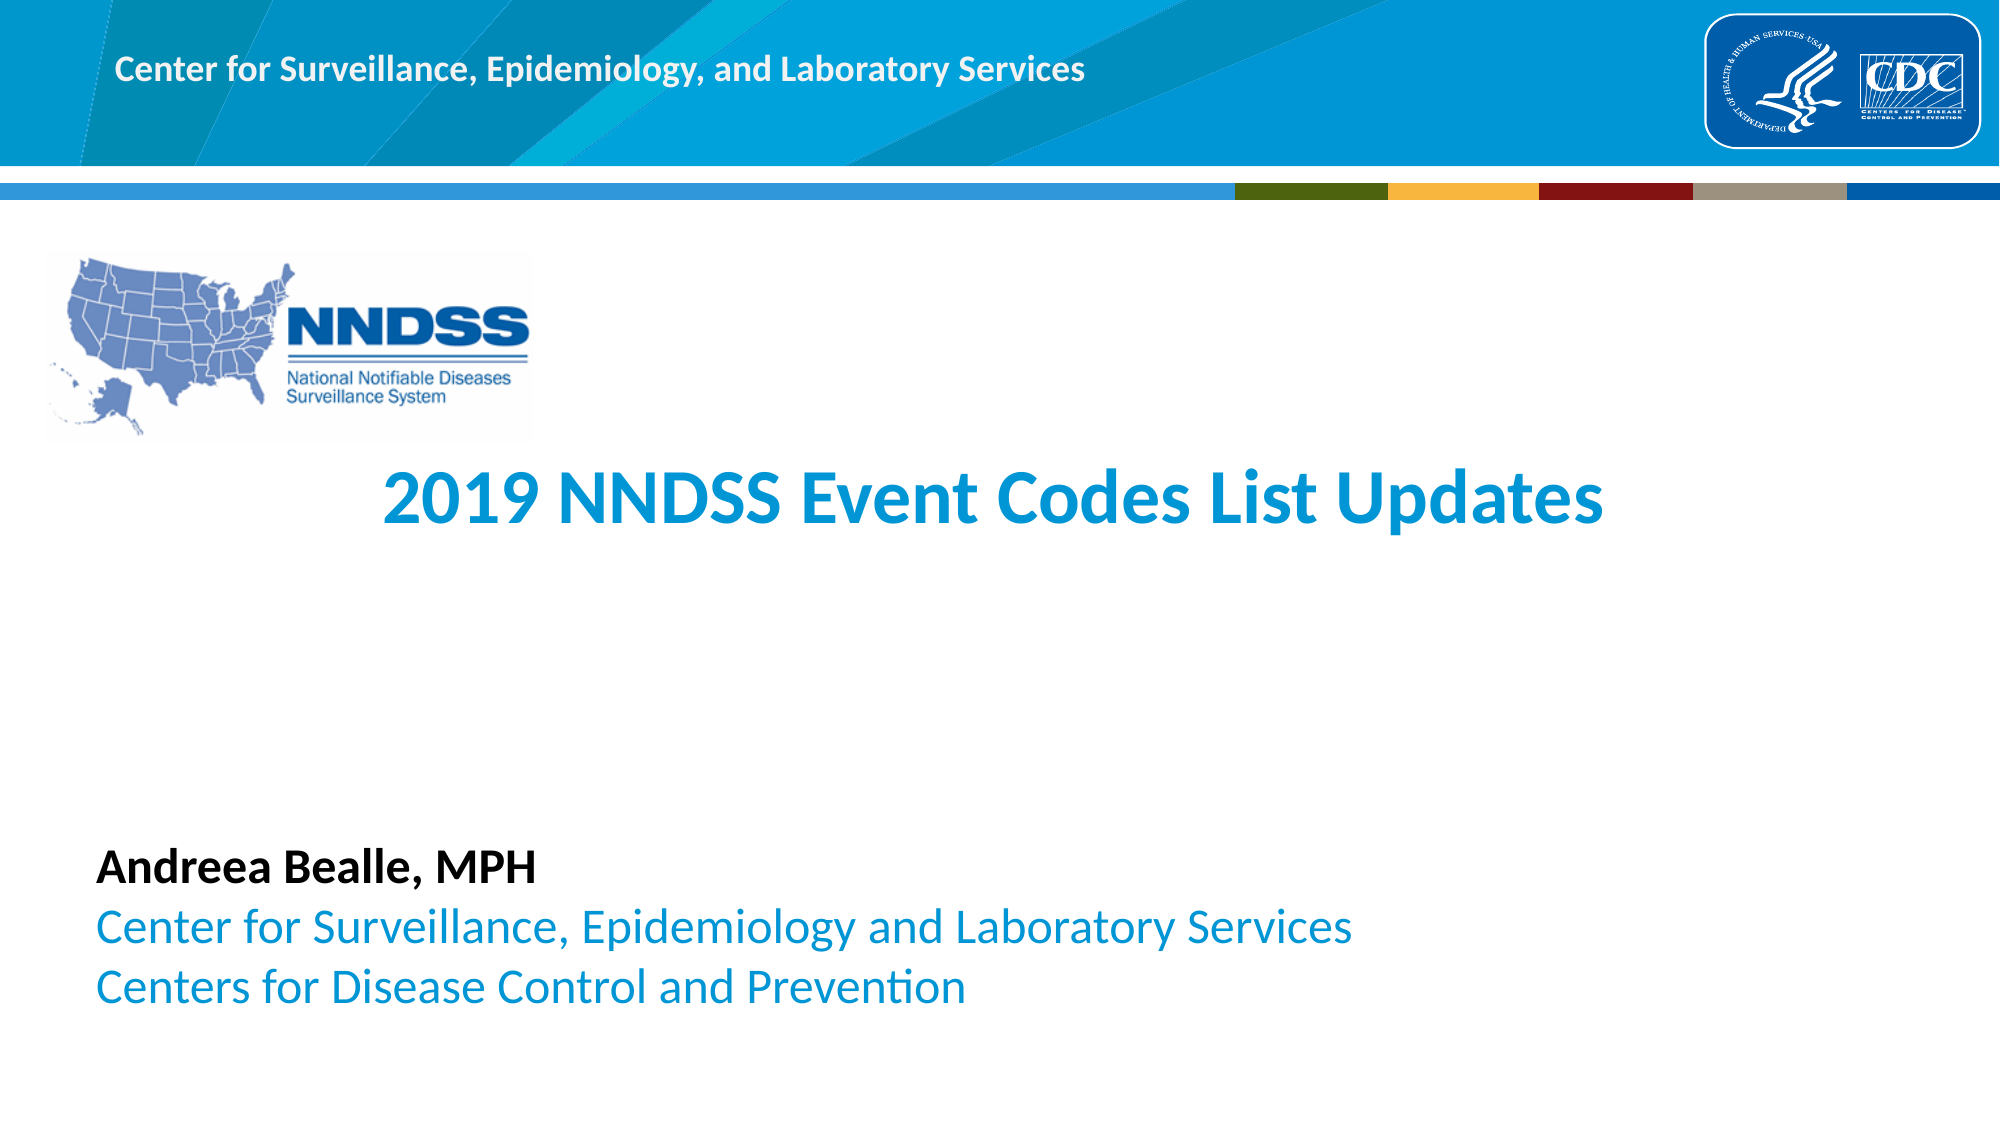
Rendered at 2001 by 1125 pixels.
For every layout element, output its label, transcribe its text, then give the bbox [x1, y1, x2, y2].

title 2019 NNDSS Event Codes List Updates [367, 444, 1913, 634]
text_box Andreea Bealle, MPH Center for Surveillance, Epidemiology and Laboratory Services Centers for Disease Control and Prevention [81, 826, 1377, 1021]
picture [44, 251, 534, 445]
